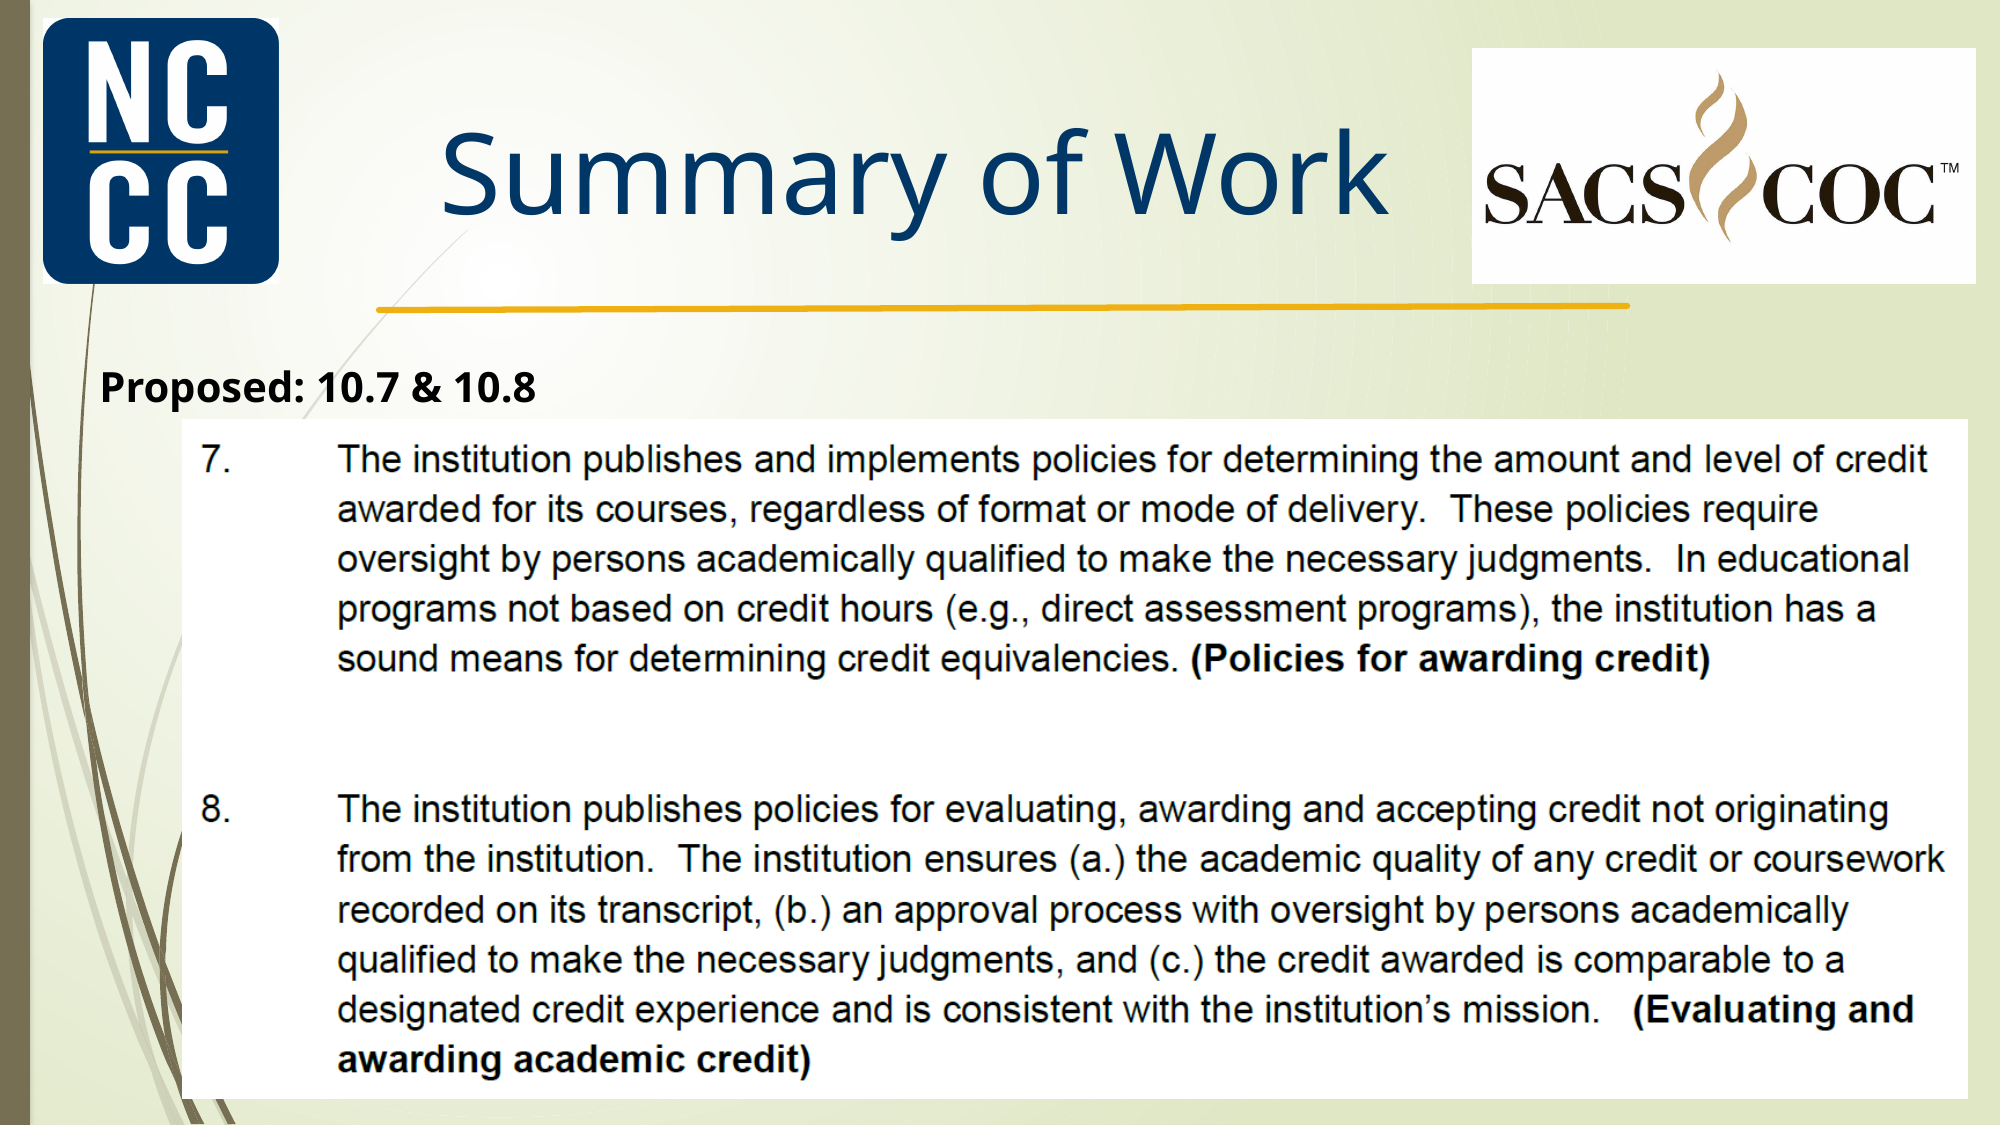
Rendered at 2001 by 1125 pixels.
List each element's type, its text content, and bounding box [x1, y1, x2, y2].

picture [1472, 48, 1976, 285]
text_box [137, 419, 181, 1014]
picture [182, 419, 1968, 1099]
text_box Summary of Work [424, 120, 1467, 244]
picture [43, 18, 279, 284]
text_box Proposed: 10.7 & 10.8 [84, 353, 1915, 419]
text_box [378, 305, 1628, 311]
